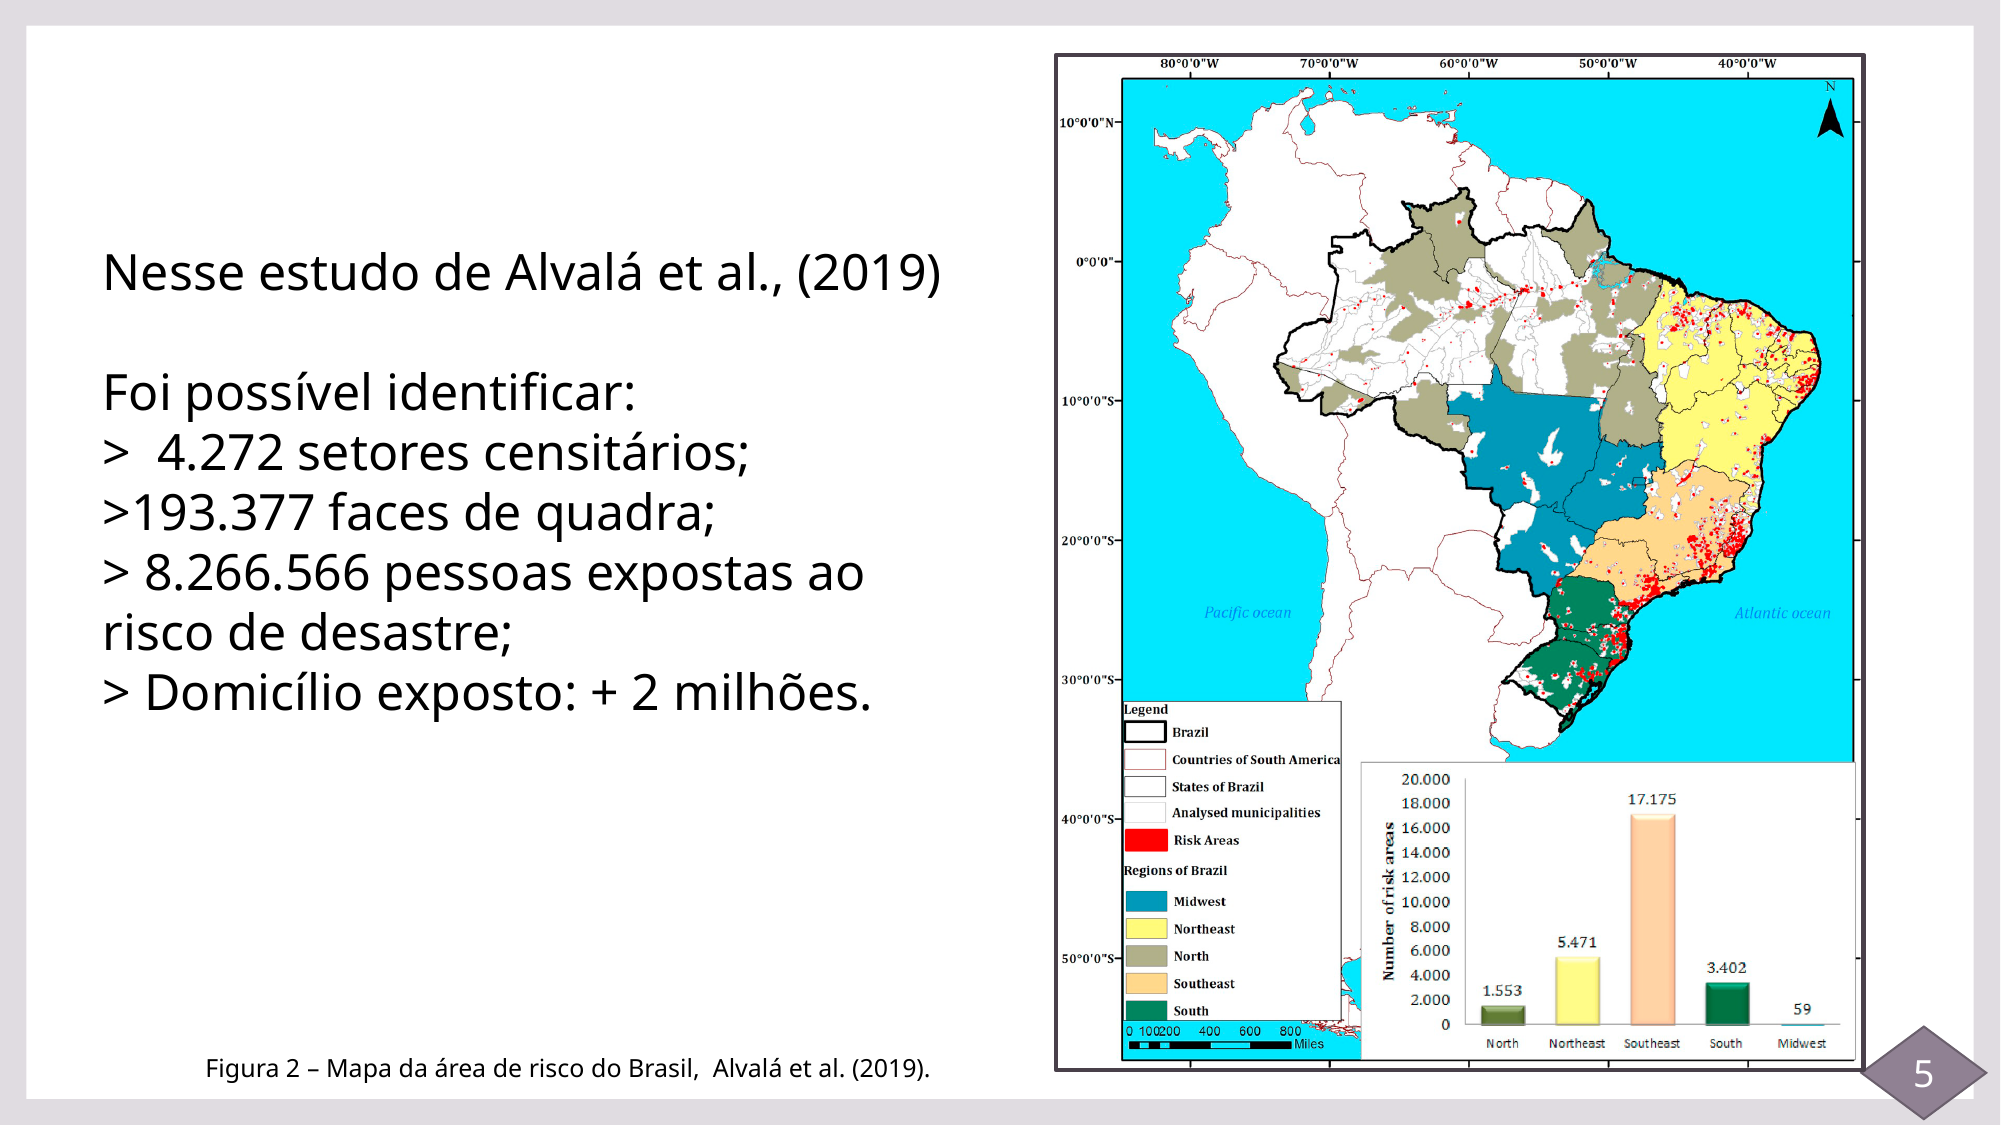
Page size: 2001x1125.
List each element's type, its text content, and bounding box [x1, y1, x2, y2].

text_box 5 [1859, 1025, 1988, 1121]
text_box Nesse estudo de Alvalá et al., (2019) Foi possível identificar: > 4.272 setores censitários; >193.377 faces de quadra; > 8.266.566 pessoas expostas ao risco de desastre; > Domicílio exposto: + 2 milhões. [88, 233, 967, 818]
text_box Figura 2 – Mapa da área de risco do Brasil, Alvalá et al. (2019). [190, 1044, 1148, 1090]
picture [1058, 57, 1862, 1068]
